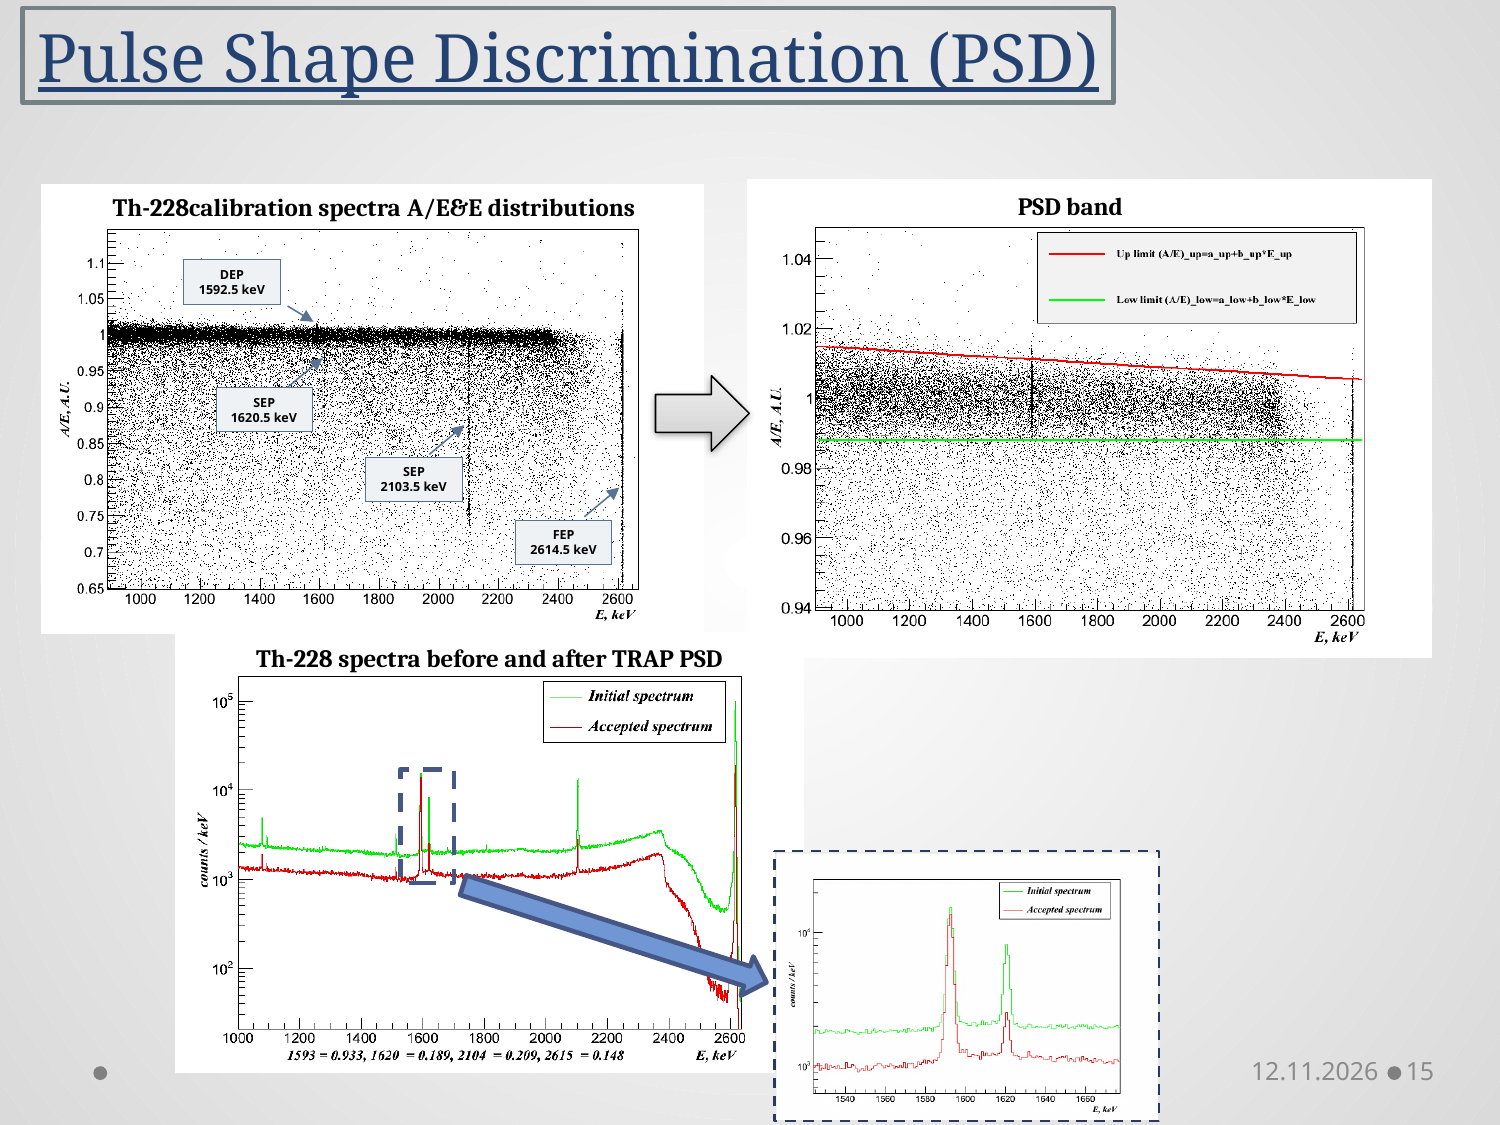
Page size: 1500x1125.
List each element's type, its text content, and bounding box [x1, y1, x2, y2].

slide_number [1162, 1042, 1386, 1103]
text_box Pulse Shape Discrimination (PSD) [20, 6, 1116, 105]
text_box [41, 184, 704, 634]
slide_number 15 [1401, 1042, 1494, 1103]
text_box [708, 374, 742, 452]
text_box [174, 631, 1159, 1121]
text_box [747, 178, 1432, 658]
